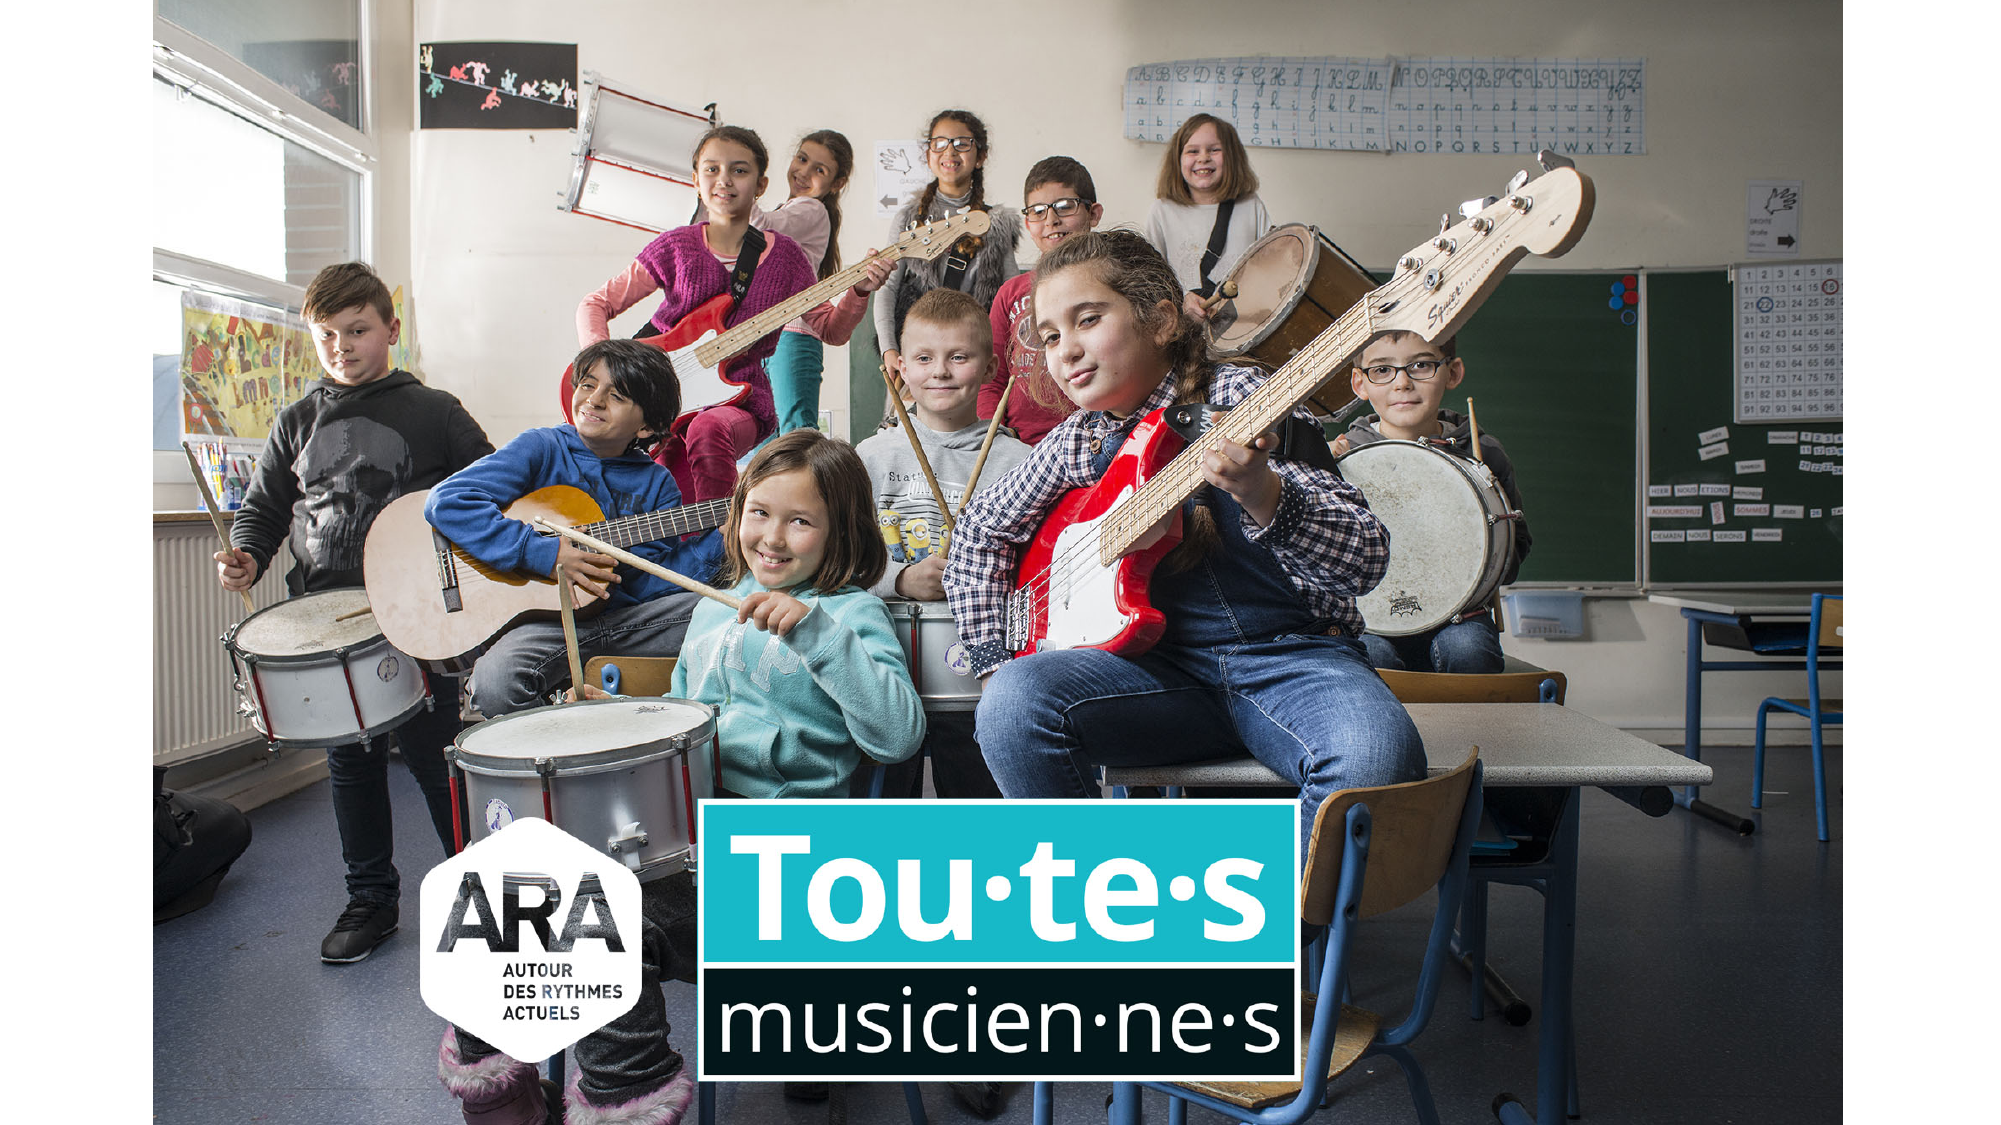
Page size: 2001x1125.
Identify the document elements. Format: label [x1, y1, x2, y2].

picture [153, 0, 1843, 1125]
